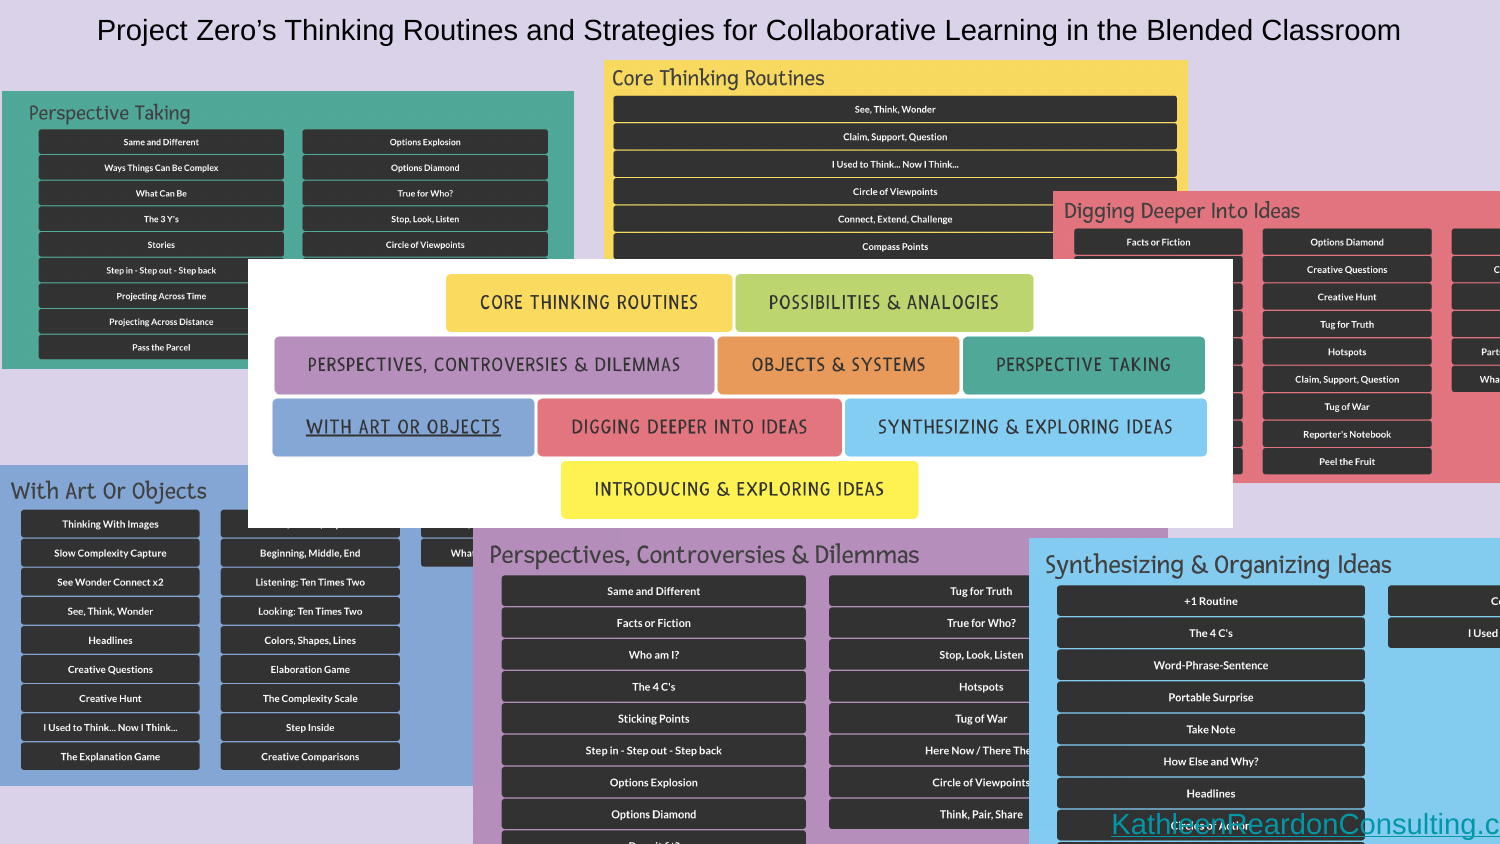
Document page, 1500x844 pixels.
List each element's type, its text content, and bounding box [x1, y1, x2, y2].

picture [0, 60, 1500, 844]
text_box Project Zero’s Thinking Routines and Strategies for Collaborative Learning in the Blended Classroom [77, 0, 1423, 136]
